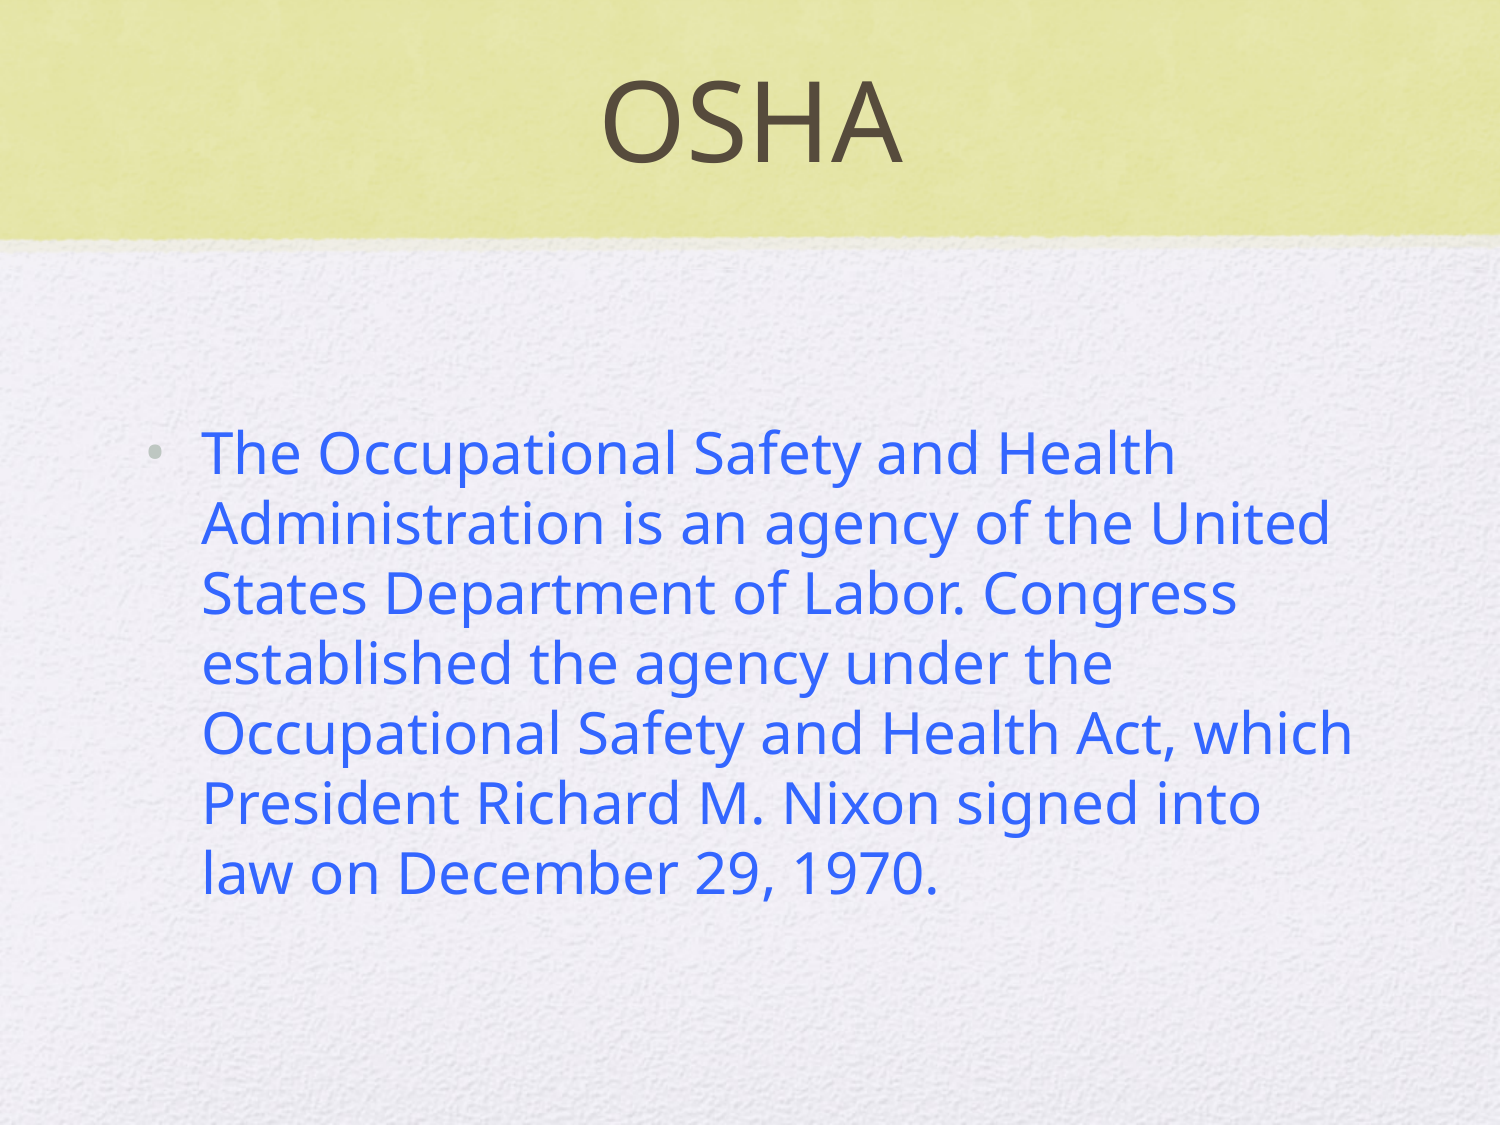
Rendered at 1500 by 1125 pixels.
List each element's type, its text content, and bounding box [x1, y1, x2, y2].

picture [0, 225, 1500, 1125]
list The Occupational Safety and Health Administration is an agency of the United States Department of Labor. Congress established the agency under the Occupational Safety and Health Act, which President Richard M. Nixon signed into law on December 29, 1970. [129, 288, 1372, 993]
title OSHA [129, 6, 1372, 239]
